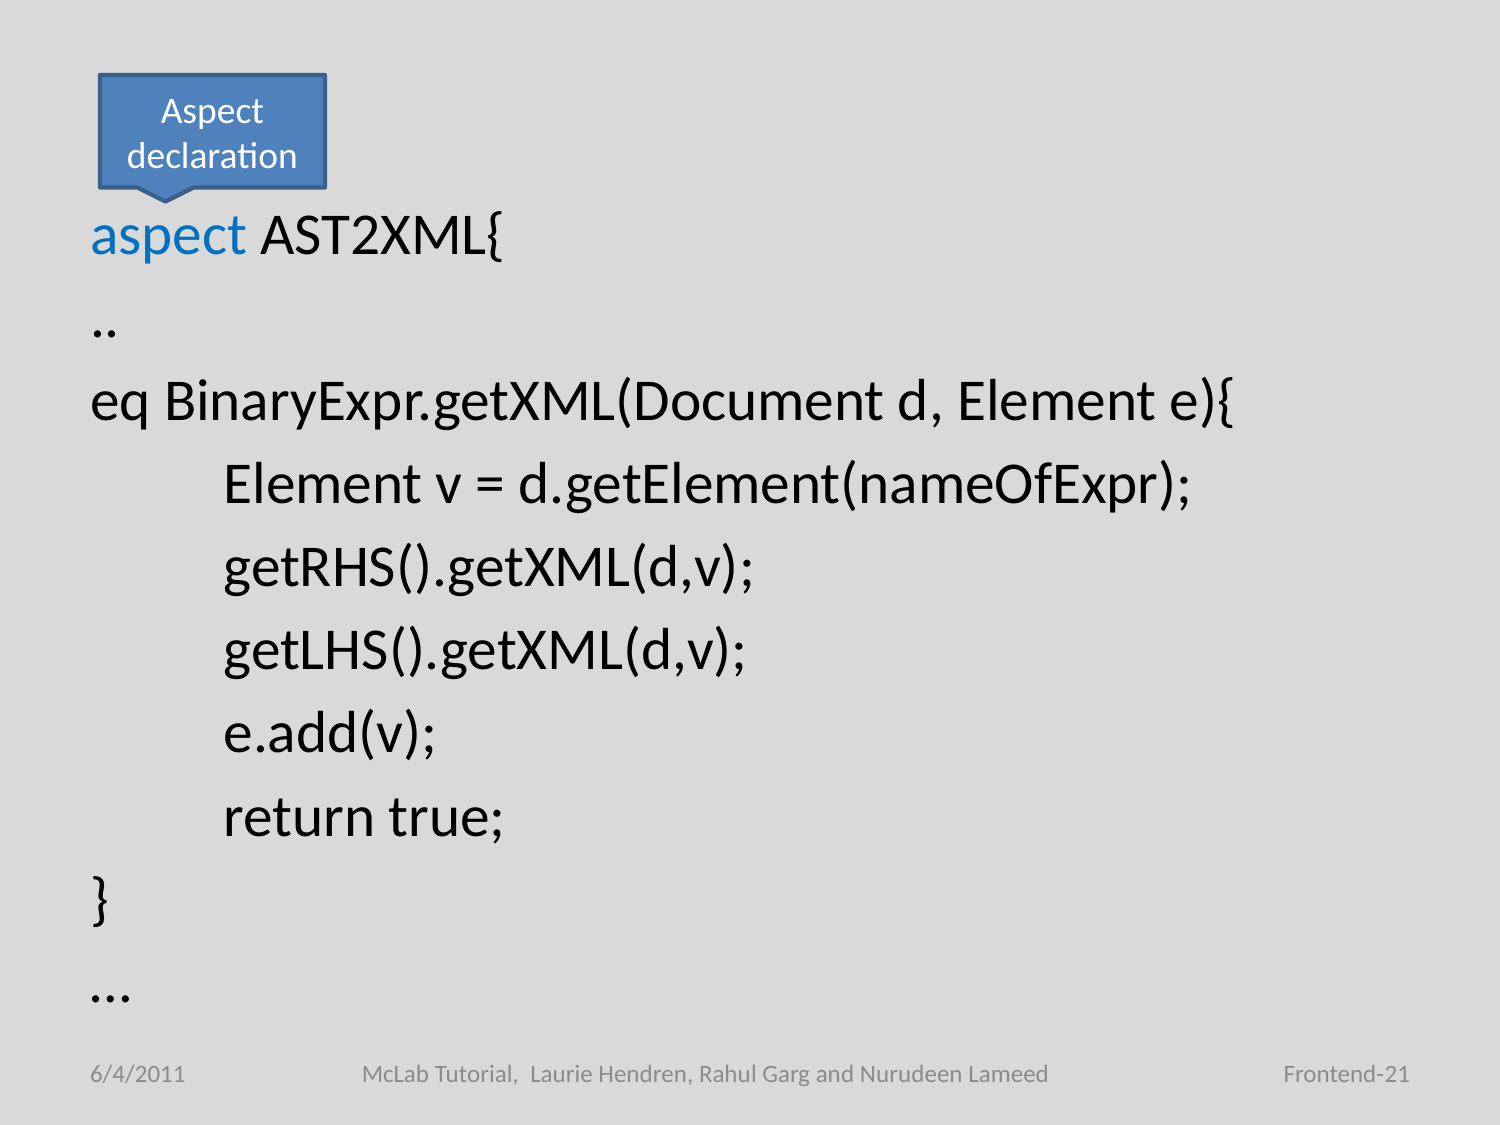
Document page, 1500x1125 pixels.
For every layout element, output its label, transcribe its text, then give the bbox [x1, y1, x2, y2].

text_box Aspect declaration [97, 72, 328, 204]
list aspect AST2XML{ .. eq BinaryExpr.getXML(Document d, Element e){ Element v = d.getElement(nameOfExpr); getRHS().getXML(d,v); getLHS().getXML(d,v); e.add(v); return true; } … [75, 187, 1425, 1025]
footer McLab Tutorial, Laurie Hendren, Rahul Garg and Nurudeen Lameed [300, 1042, 1113, 1103]
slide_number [75, 1042, 213, 1103]
slide_number Frontend-21 [1224, 1042, 1425, 1103]
